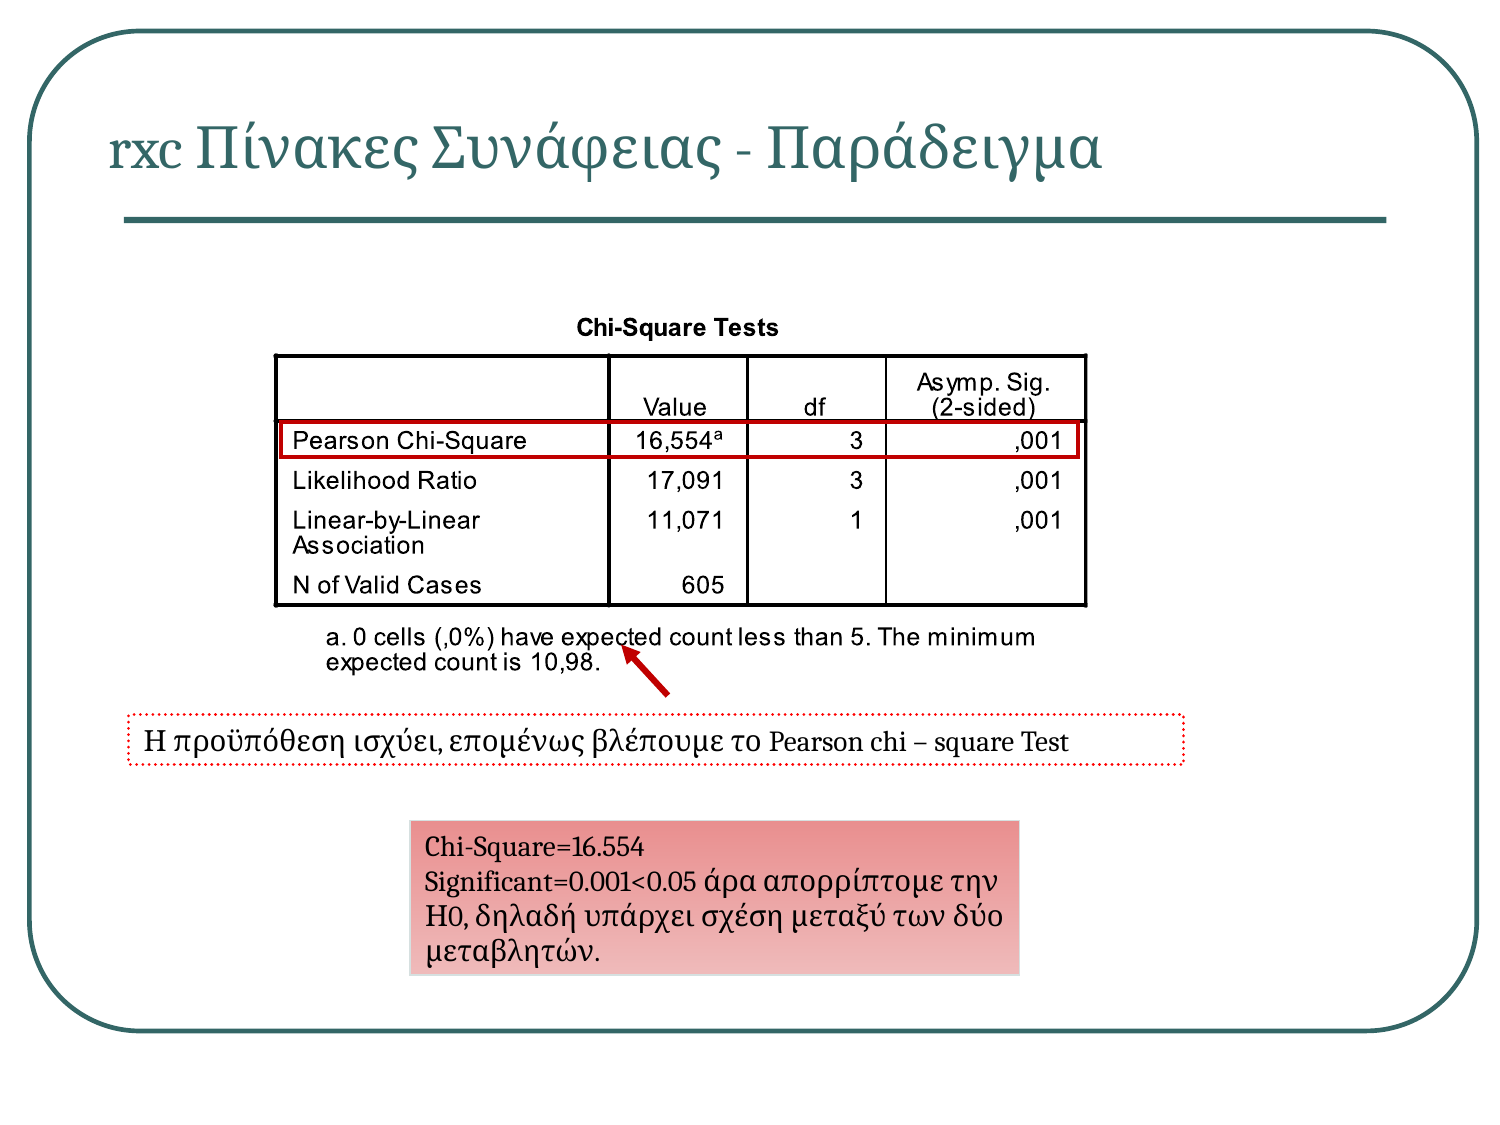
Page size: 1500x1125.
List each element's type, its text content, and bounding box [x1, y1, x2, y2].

text_box Η προϋπόθεση ισχύει, επομένως βλέπουμε το Pearson chi – square Test [128, 714, 1184, 765]
text_box Chi-Square=16.554 Significant=0.001<0.05 άρα απορρίπτομε την Η0, δηλαδή υπάρχει σχέση μεταξύ των δύο μεταβλητών. [410, 820, 1020, 975]
title rxc Πίνακες Συνάφειας - Παράδειγμα [93, 0, 1429, 188]
picture [269, 304, 1088, 681]
